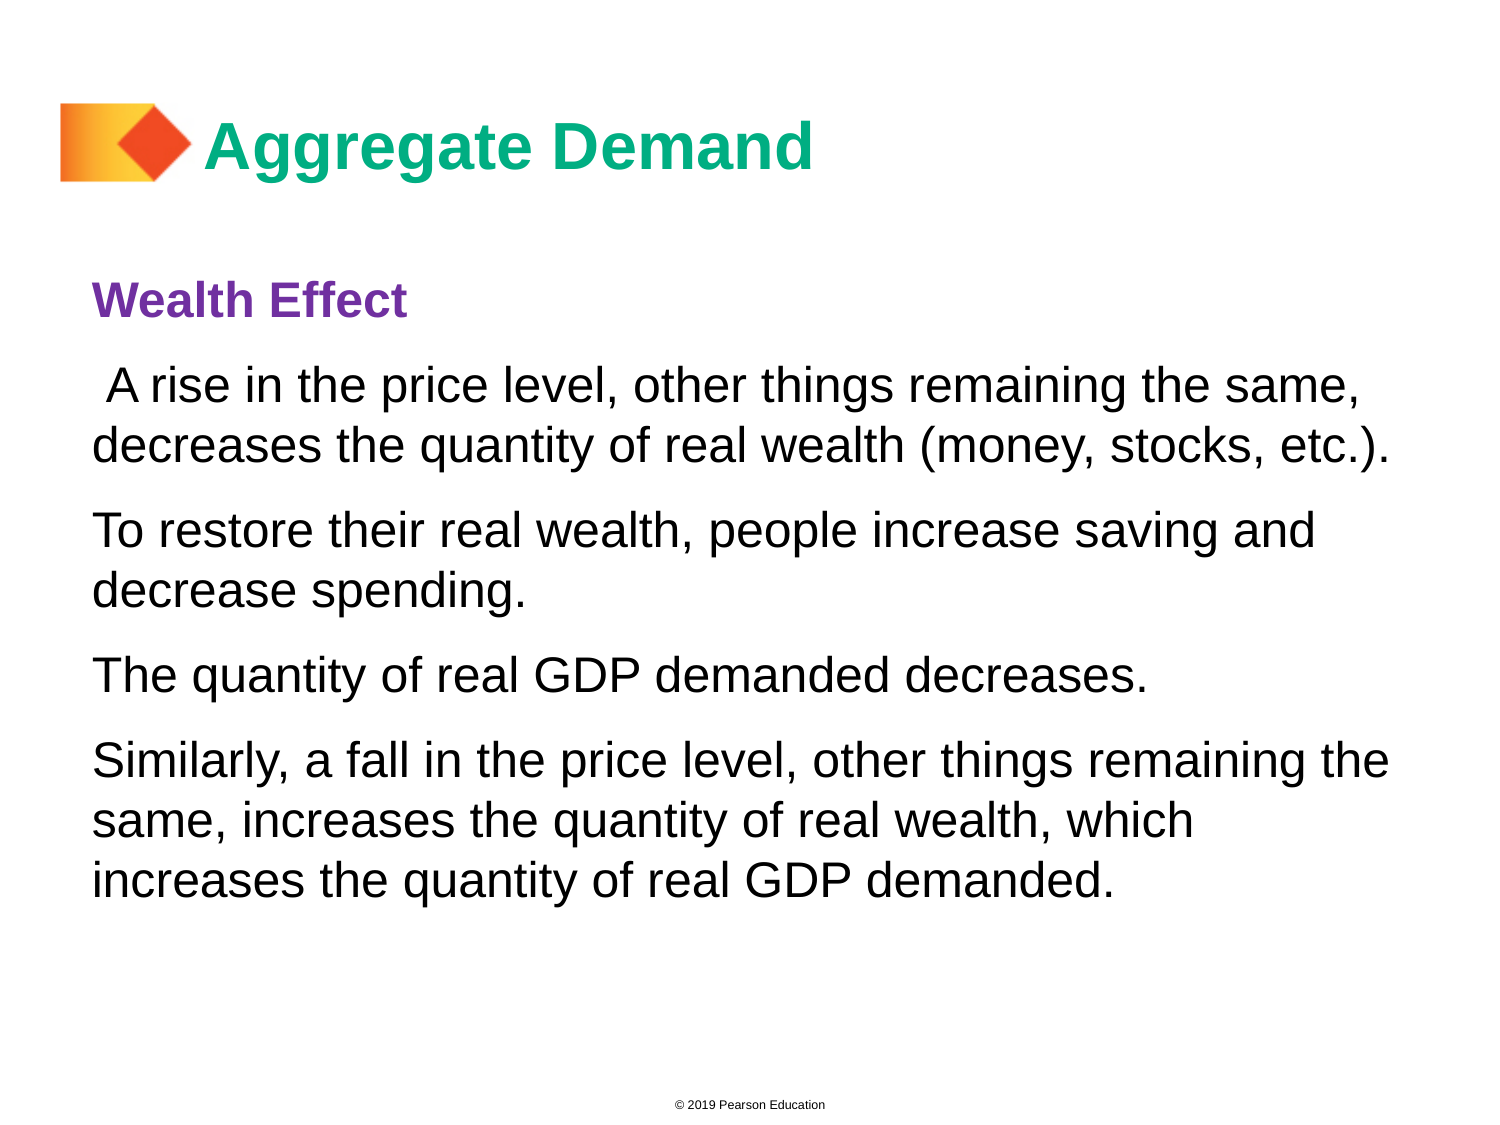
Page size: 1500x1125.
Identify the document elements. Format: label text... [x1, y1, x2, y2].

list Wealth Effect A rise in the price level, other things remaining the same, decreases the quantity of real wealth (money, stocks, etc.). To restore their real wealth, people increase saving and decrease spending. The quantity of real GDP demanded decreases. Similarly, a fall in the price level, other things remaining the same, increases the quantity of real wealth, which increases the quantity of real GDP demanded. [59, 259, 1418, 1003]
picture [59, 102, 188, 184]
title Aggregate Demand [188, 50, 1364, 236]
